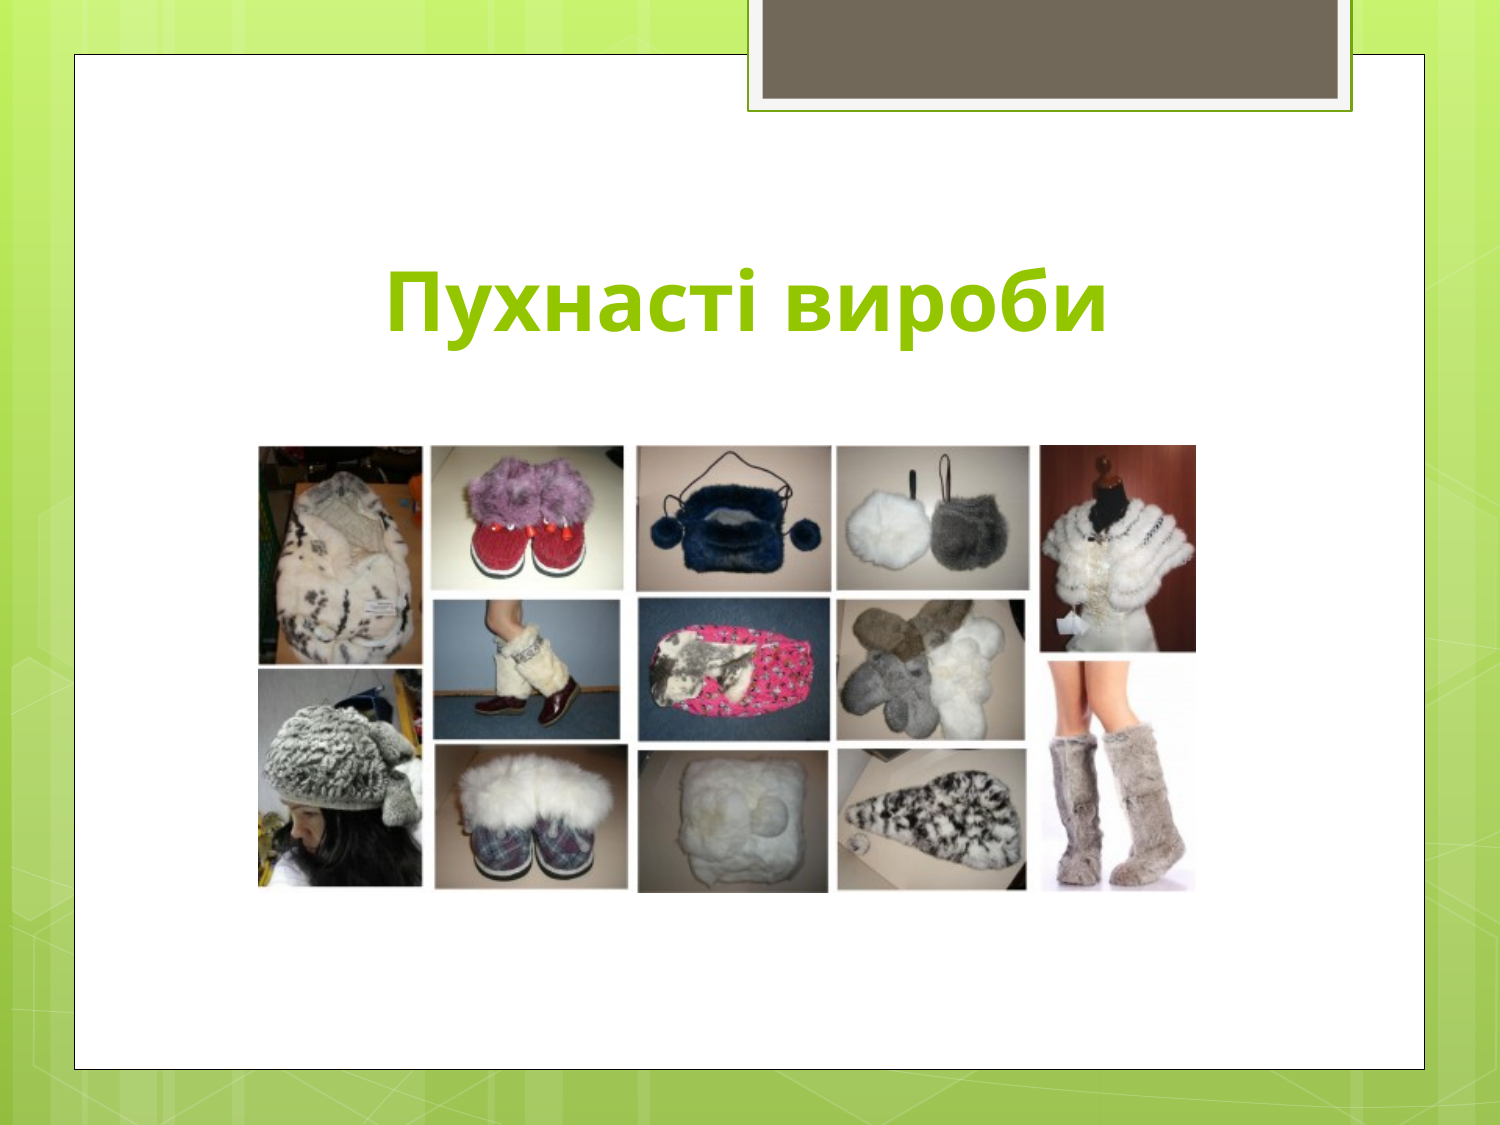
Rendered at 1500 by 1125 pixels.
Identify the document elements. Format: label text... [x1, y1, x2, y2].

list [257, 445, 1196, 893]
title Пухнасті вироби [171, 168, 1324, 357]
